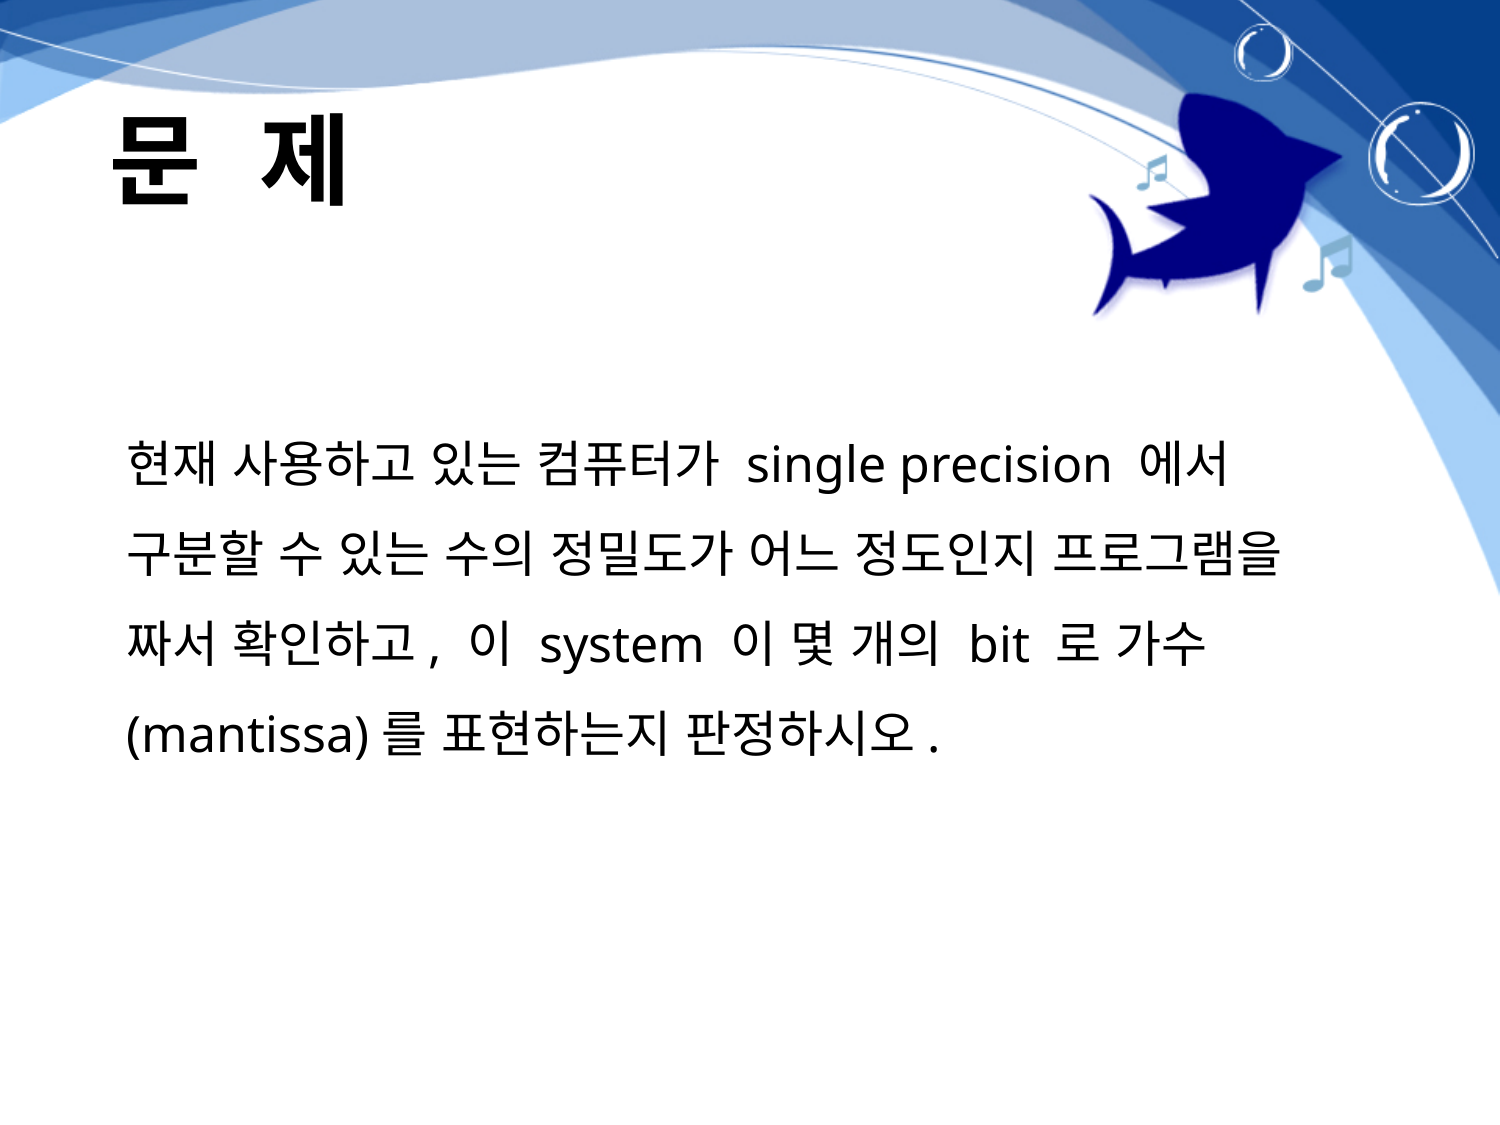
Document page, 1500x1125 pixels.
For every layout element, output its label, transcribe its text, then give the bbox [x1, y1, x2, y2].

text_box 현재 사용하고 있는 컴퓨터가 single precision 에서 구분할 수 있는 수의 정밀도가 어느 정도인지 프로그램을 짜서 확인하고, 이 system 이 몇 개의 bit 로 가수(mantissa)를 표현하는지 판정하시오. [112, 394, 1388, 770]
text_box 문 제 [88, 90, 372, 225]
picture [0, 0, 1500, 1125]
